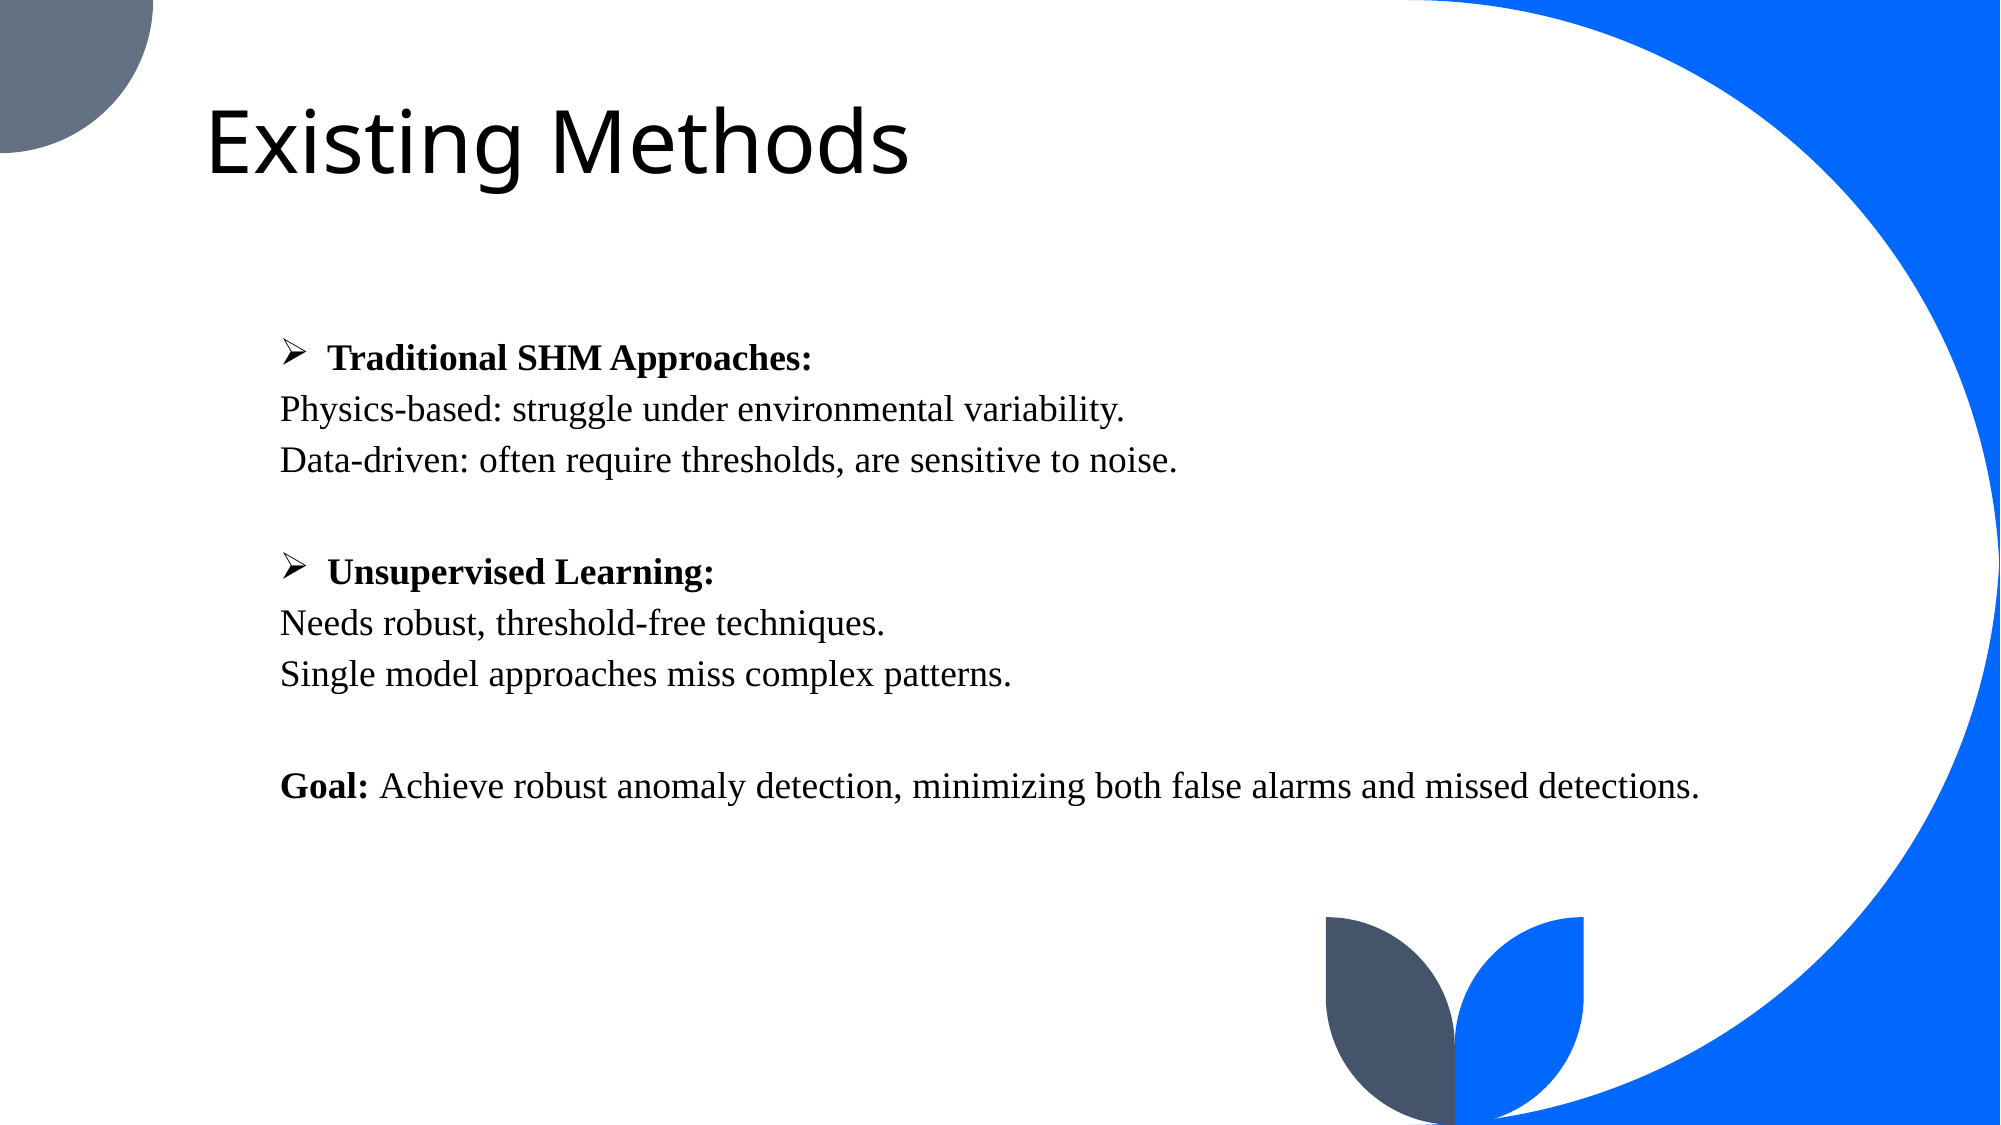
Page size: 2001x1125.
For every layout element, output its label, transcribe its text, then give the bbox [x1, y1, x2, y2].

title Existing Methods [190, 16, 1795, 303]
list Traditional SHM Approaches: Physics-based: struggle under environmental variability. Data-driven: often require thresholds, are sensitive to noise. Unsupervised Learning: Needs robust, threshold-free techniques. Single model approaches miss complex patterns. Goal: Achieve robust anomaly detection, minimizing both false alarms and missed detections. [190, 330, 1795, 884]
